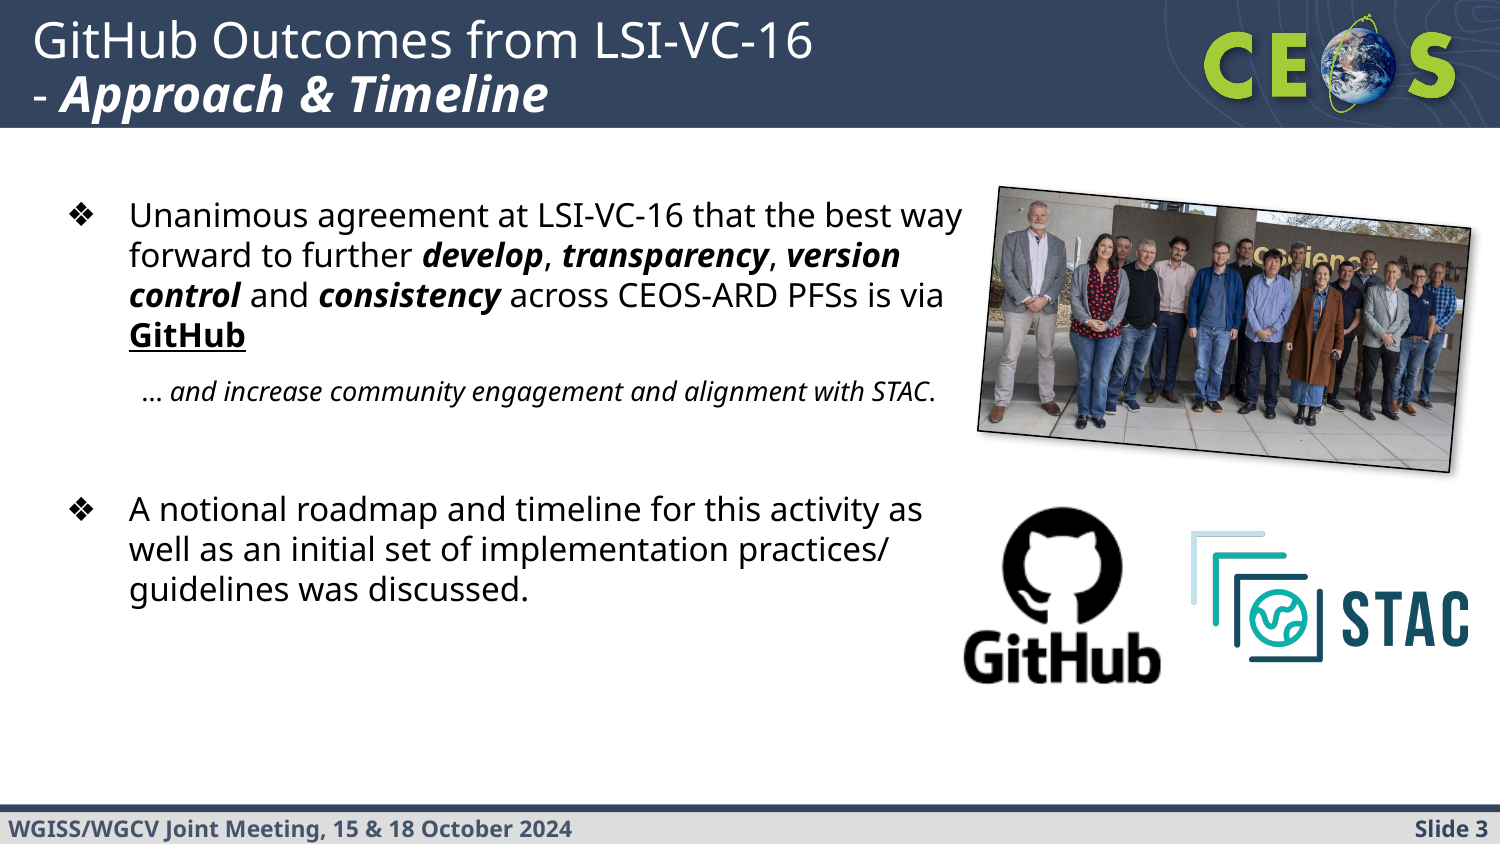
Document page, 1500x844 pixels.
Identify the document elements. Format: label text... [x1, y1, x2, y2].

title GitHub Outcomes from LSI-VC-16 - Approach & Timeline [21, 10, 1177, 106]
list Unanimous agreement at LSI-VC-16 that the best way forward to further develop, transparency, version control and consistency across CEOS-ARD PFSs is via GitHub … and increase community engagement and alignment with STAC. A notional roadmap and timeline for this activity as well as an initial set of implementation practices/ guidelines was discussed. [42, 127, 989, 743]
picture [979, 188, 1469, 471]
picture [949, 486, 1483, 707]
picture [1204, 13, 1455, 113]
